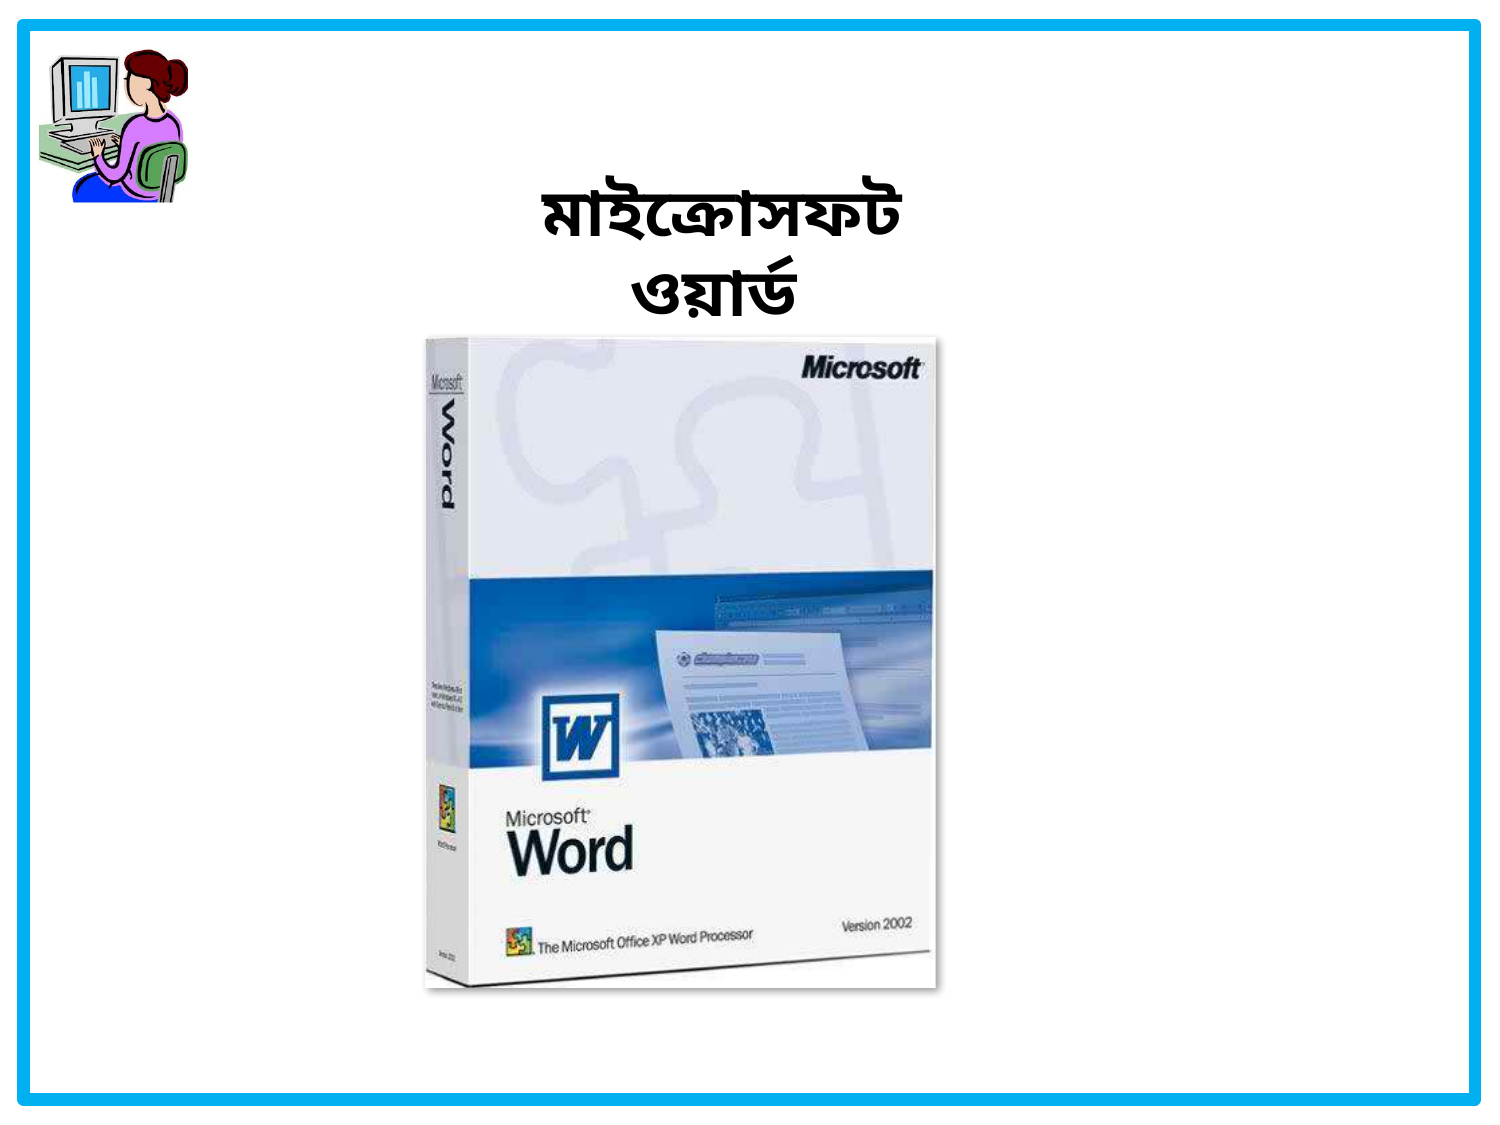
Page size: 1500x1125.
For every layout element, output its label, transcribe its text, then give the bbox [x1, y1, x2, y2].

picture [424, 337, 936, 988]
text_box মাইক্রোসফট ওয়ার্ড [500, 162, 946, 338]
picture [38, 49, 188, 203]
